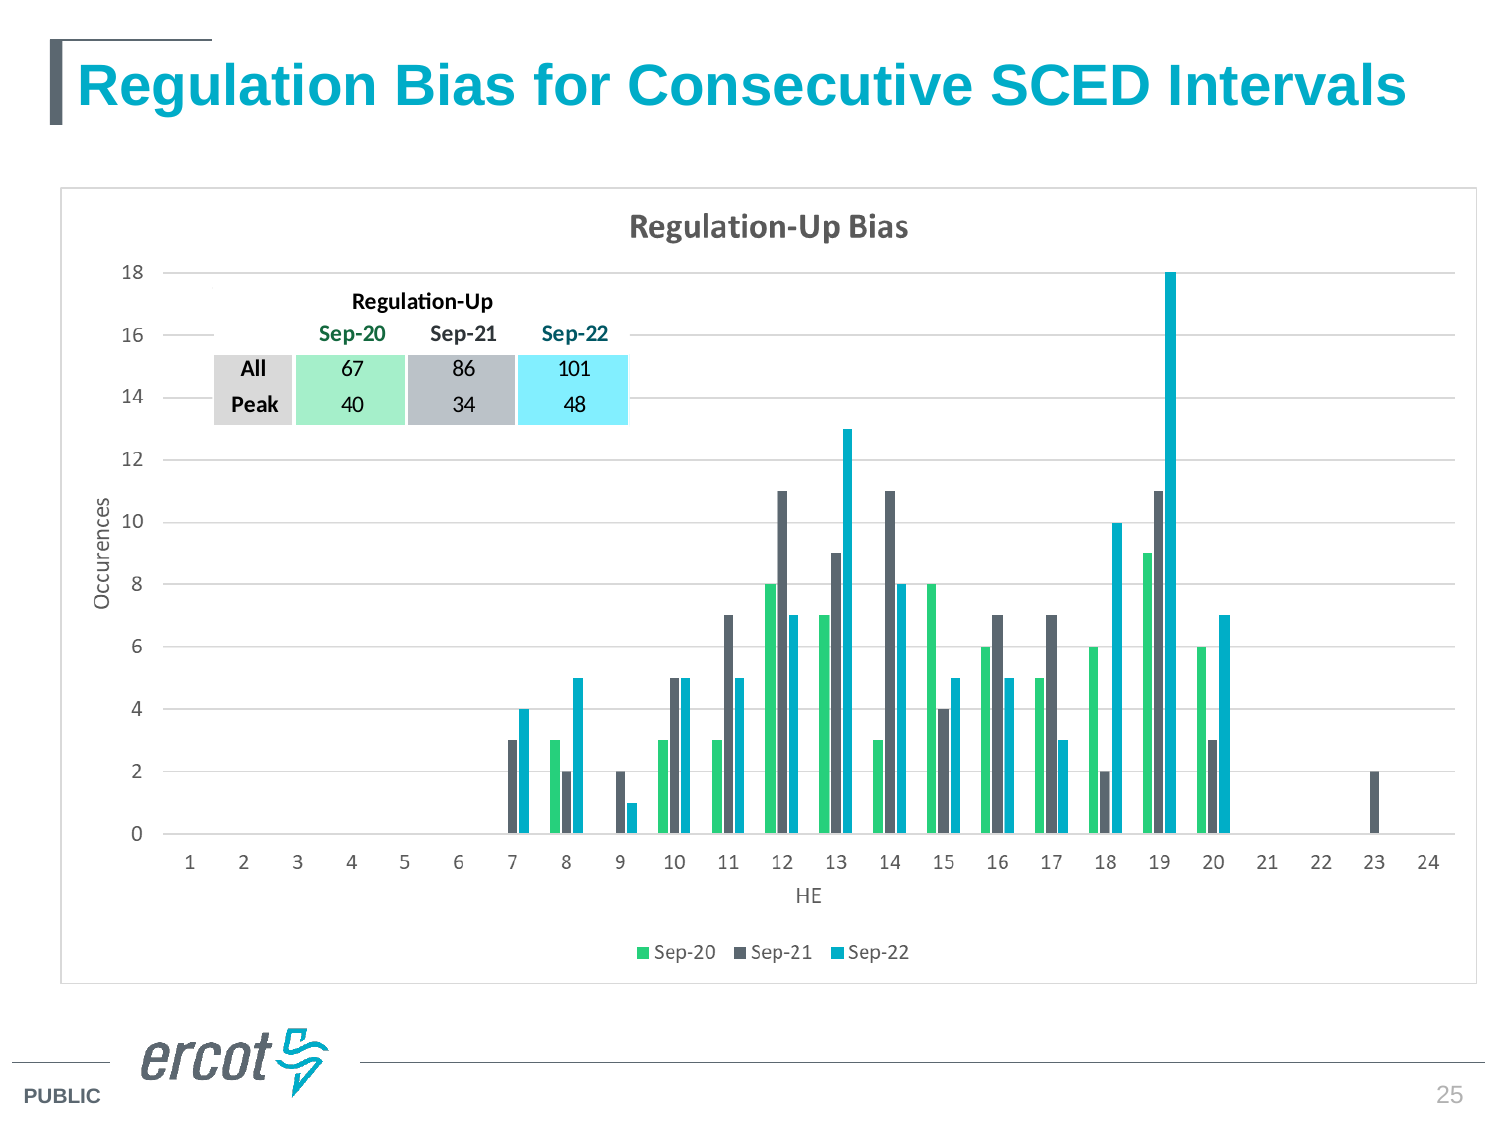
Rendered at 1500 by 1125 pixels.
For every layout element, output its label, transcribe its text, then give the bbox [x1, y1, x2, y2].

title Regulation Bias for Consecutive SCED Intervals [62, 39, 1450, 125]
picture [60, 187, 1477, 984]
picture [137, 1024, 332, 1100]
slide_number 25 [1412, 1076, 1488, 1112]
